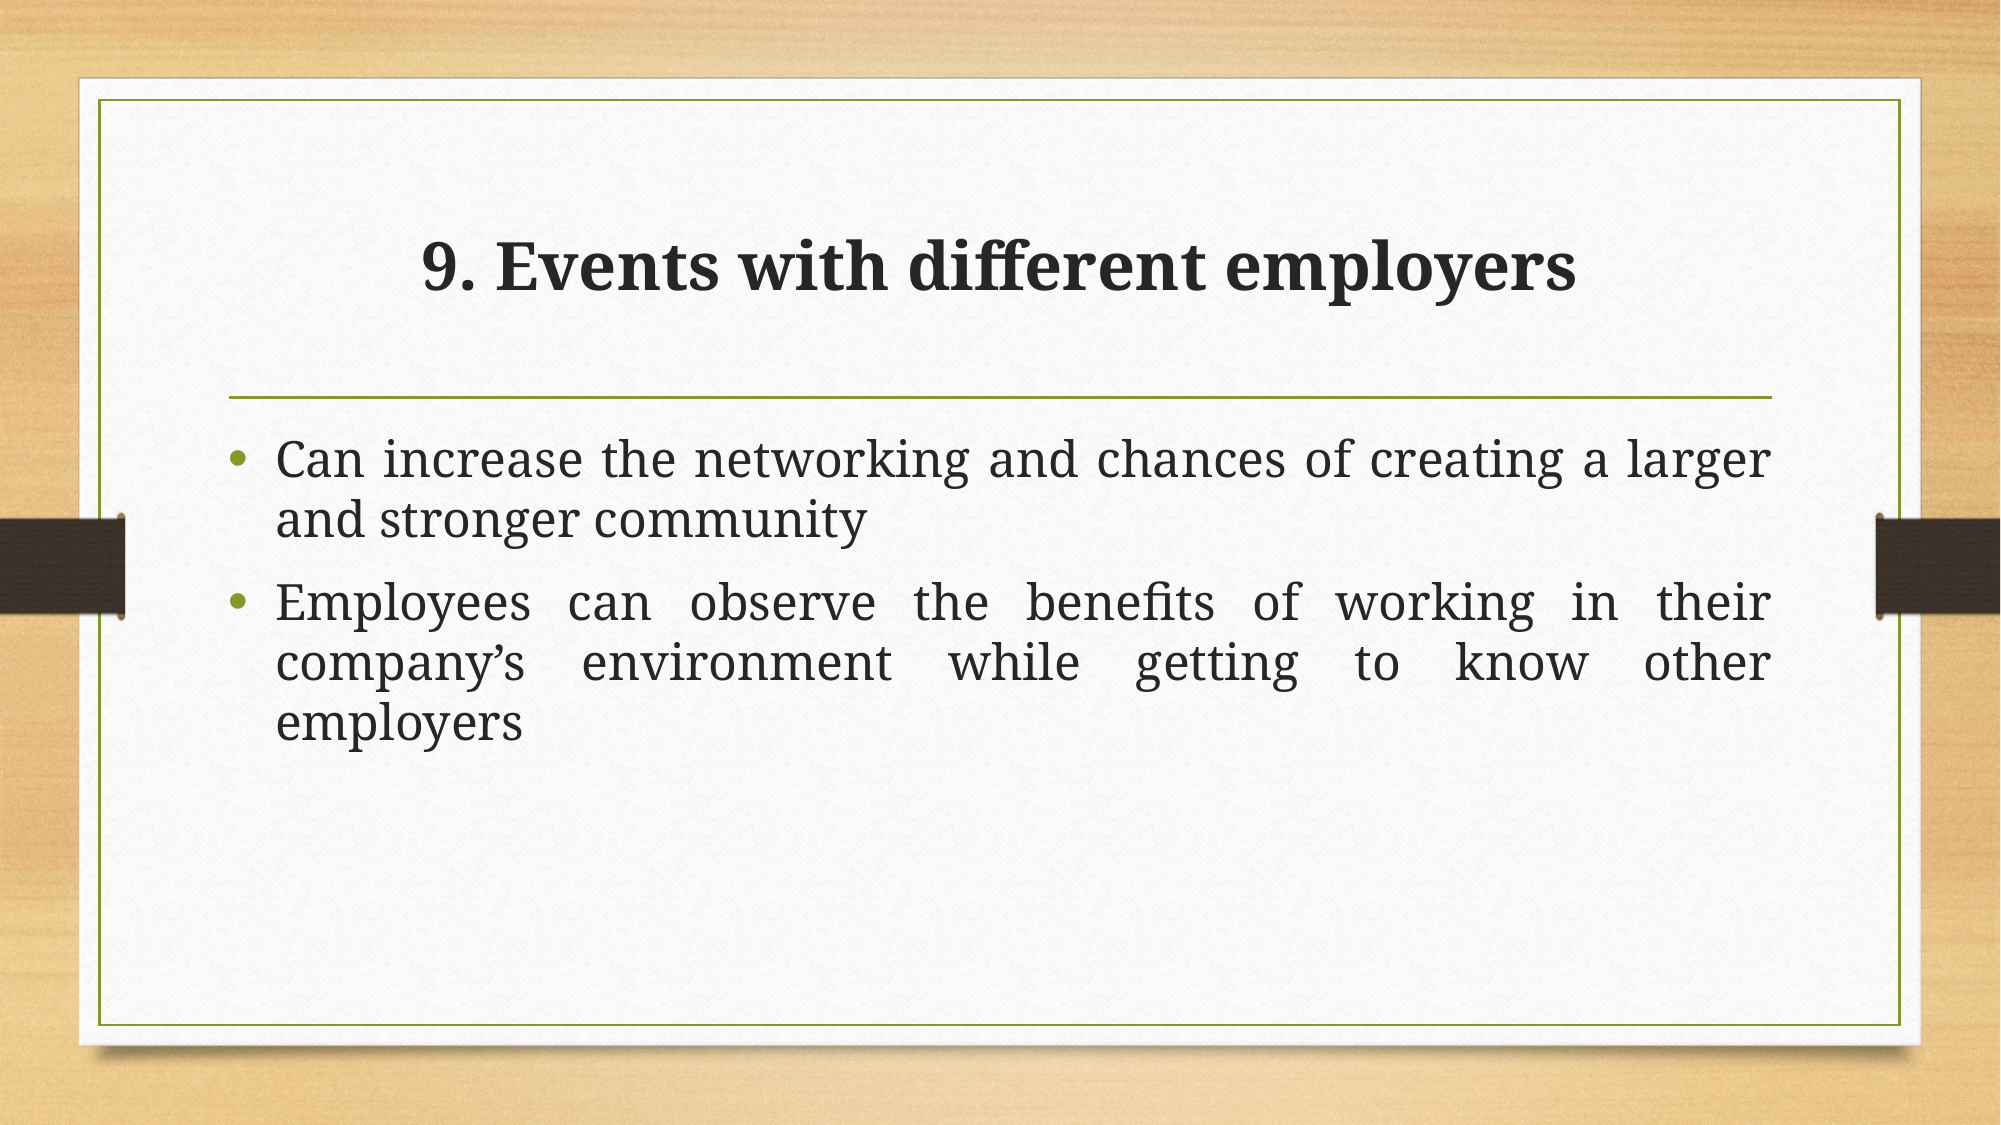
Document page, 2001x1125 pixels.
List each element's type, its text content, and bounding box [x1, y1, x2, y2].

picture [0, 0, 2001, 1125]
list Can increase the networking and chances of creating a larger and stronger community Employees can observe the benefits of working in their company’s environment while getting to know other employers [213, 420, 1788, 963]
title 9. Events with different employers [212, 156, 1788, 371]
